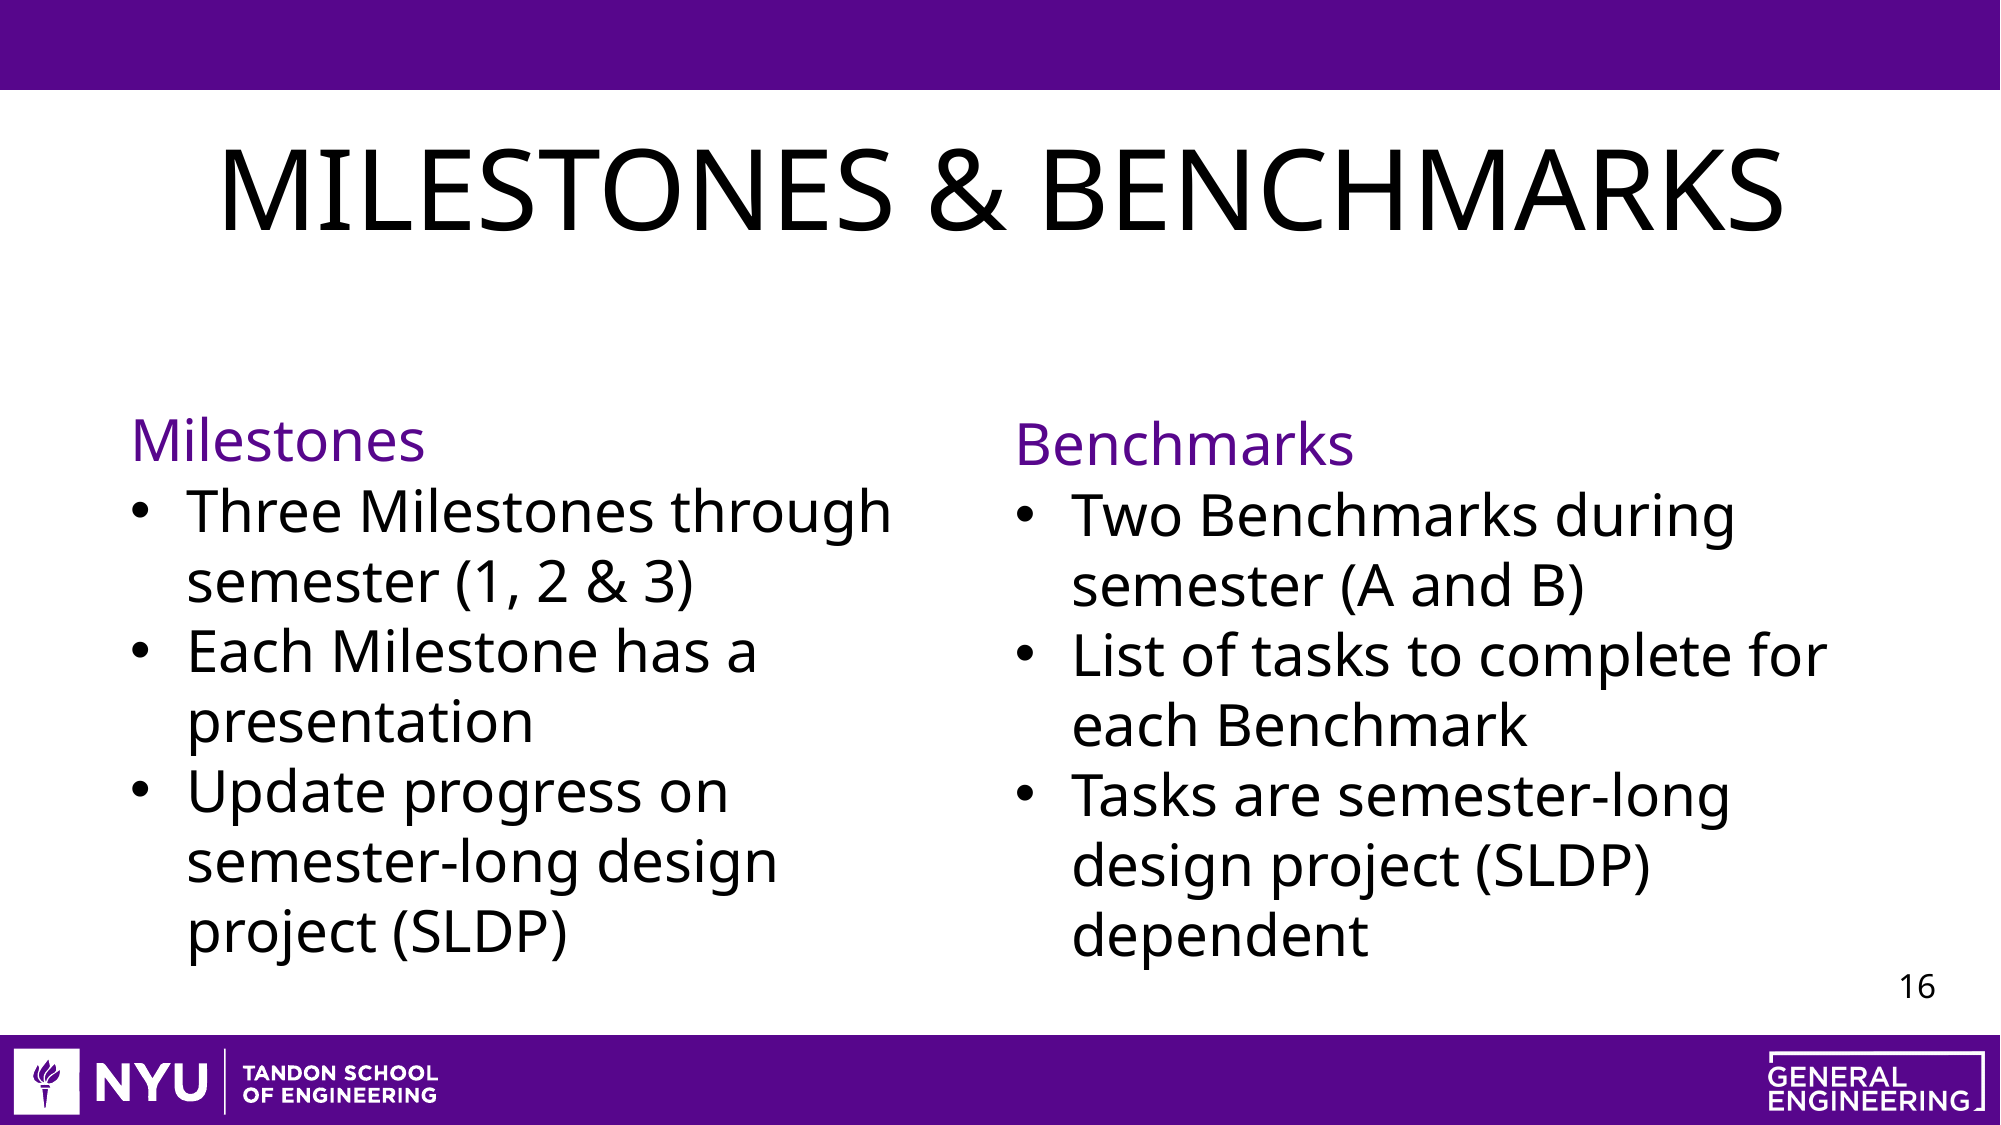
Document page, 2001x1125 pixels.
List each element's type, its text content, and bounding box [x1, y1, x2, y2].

text_box Milestones Three Milestones through semester (1, 2 & 3) Each Milestone has a presentation Update progress on semester-long design project (SLDP) [115, 403, 1000, 966]
picture [1768, 1051, 1985, 1111]
text_box [0, 0, 2000, 91]
text_box 16 [1802, 958, 1951, 1013]
text_box Benchmarks Two Benchmarks during semester (A and B) List of tasks to complete for each Benchmark Tasks are semester-long design project (SLDP) dependent [999, 407, 1913, 970]
picture [13, 1048, 438, 1115]
text_box [0, 1034, 2000, 1125]
text_box MILESTONES & BENCHMARKS [1, 103, 2000, 262]
